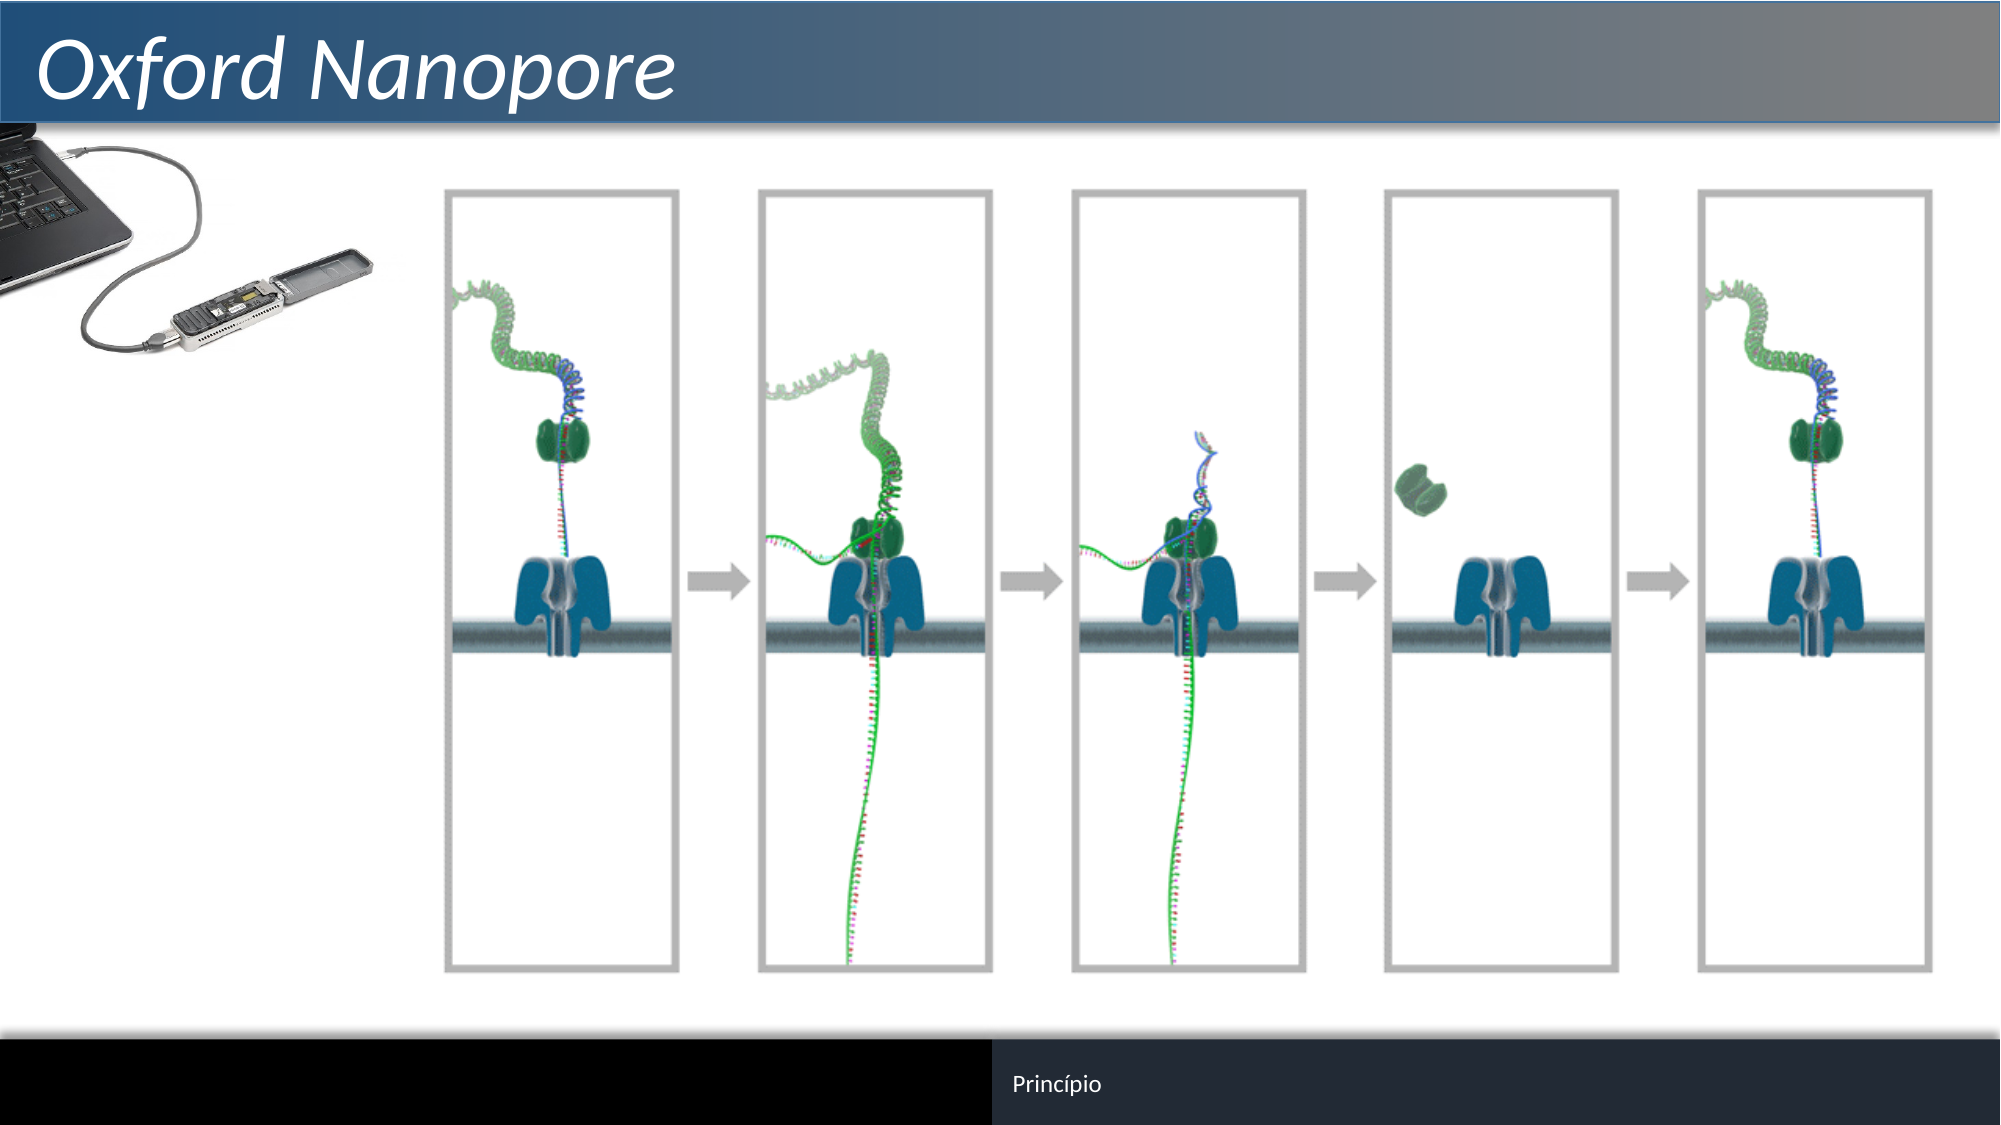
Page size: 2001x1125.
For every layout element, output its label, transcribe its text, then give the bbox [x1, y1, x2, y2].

picture [0, 104, 1972, 1004]
text_box [0, 1038, 991, 1125]
text_box Oxford Nanopore [0, 1, 2000, 123]
text_box Princípio [991, 1038, 2000, 1125]
